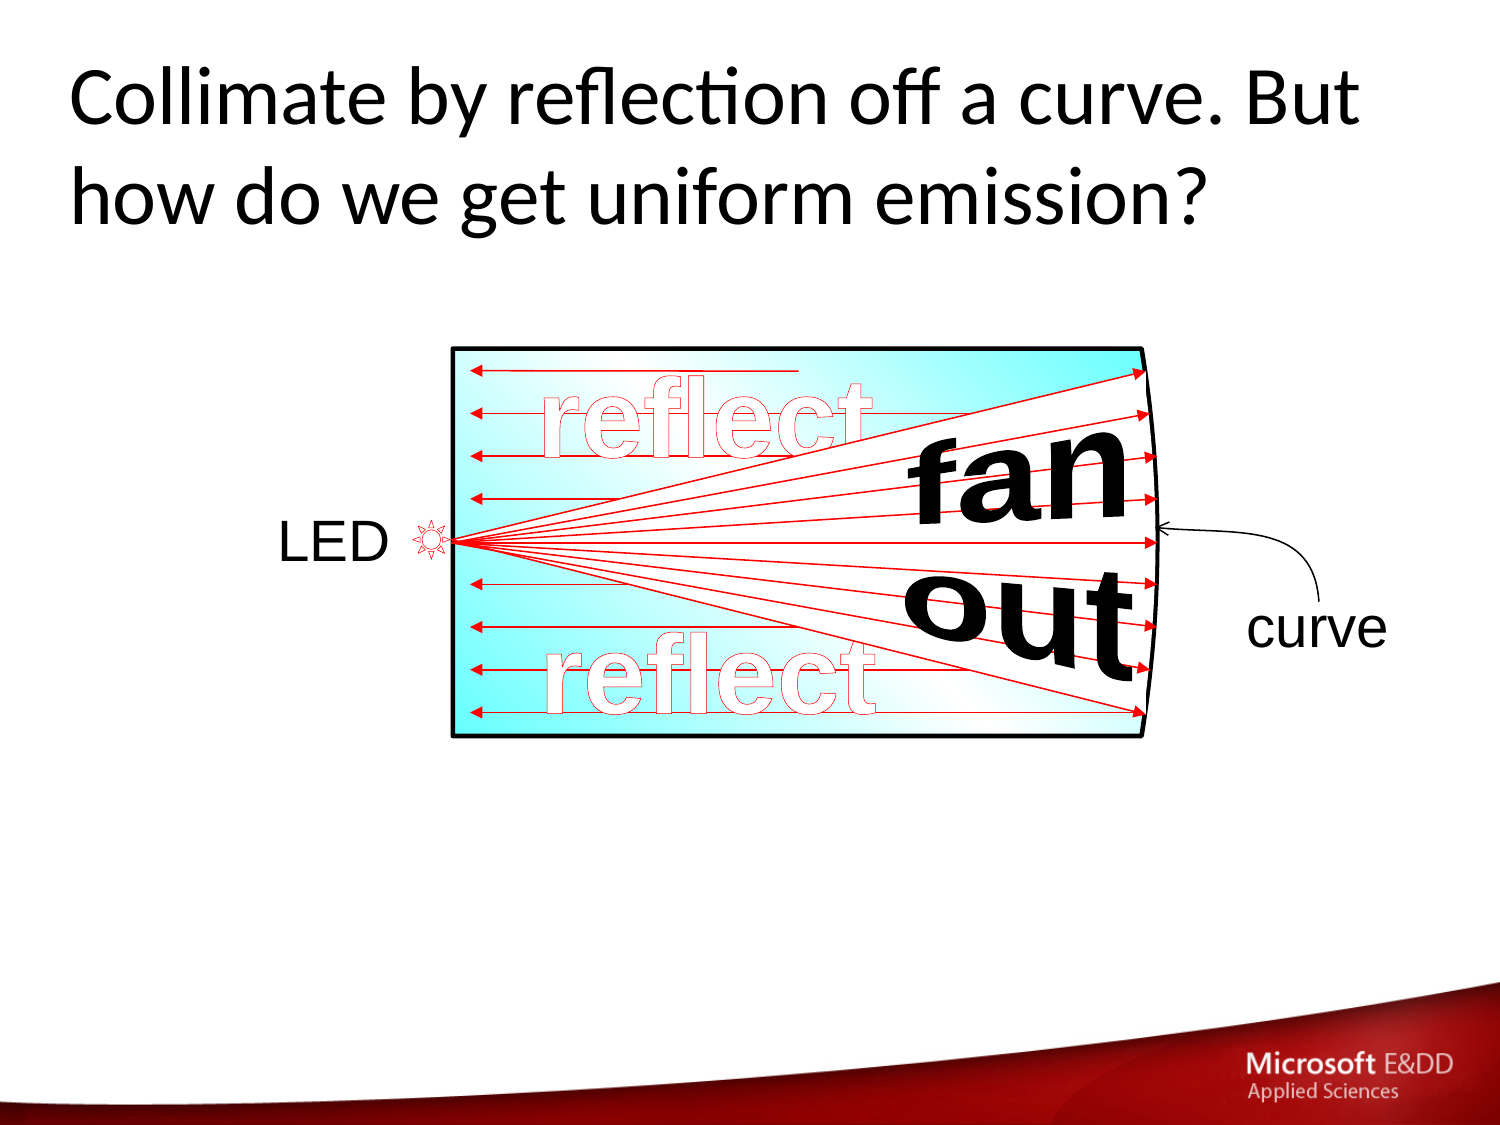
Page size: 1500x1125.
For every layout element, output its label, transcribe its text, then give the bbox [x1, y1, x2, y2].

text_box [410, 517, 445, 562]
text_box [1154, 527, 1406, 668]
text_box reflect [524, 721, 892, 744]
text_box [451, 539, 1150, 671]
text_box [892, 721, 1144, 737]
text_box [469, 370, 1158, 455]
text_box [451, 498, 1158, 537]
title Collimate by reflection off a curve. But how do we get uniform emission? [54, 45, 1425, 237]
text_box reflect [521, 337, 890, 369]
text_box [452, 348, 521, 411]
picture [0, 0, 1500, 1125]
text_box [451, 455, 1158, 498]
text_box [452, 677, 524, 737]
text_box LED [262, 495, 406, 581]
text_box [890, 348, 1145, 369]
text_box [469, 675, 1158, 713]
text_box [451, 413, 1151, 455]
